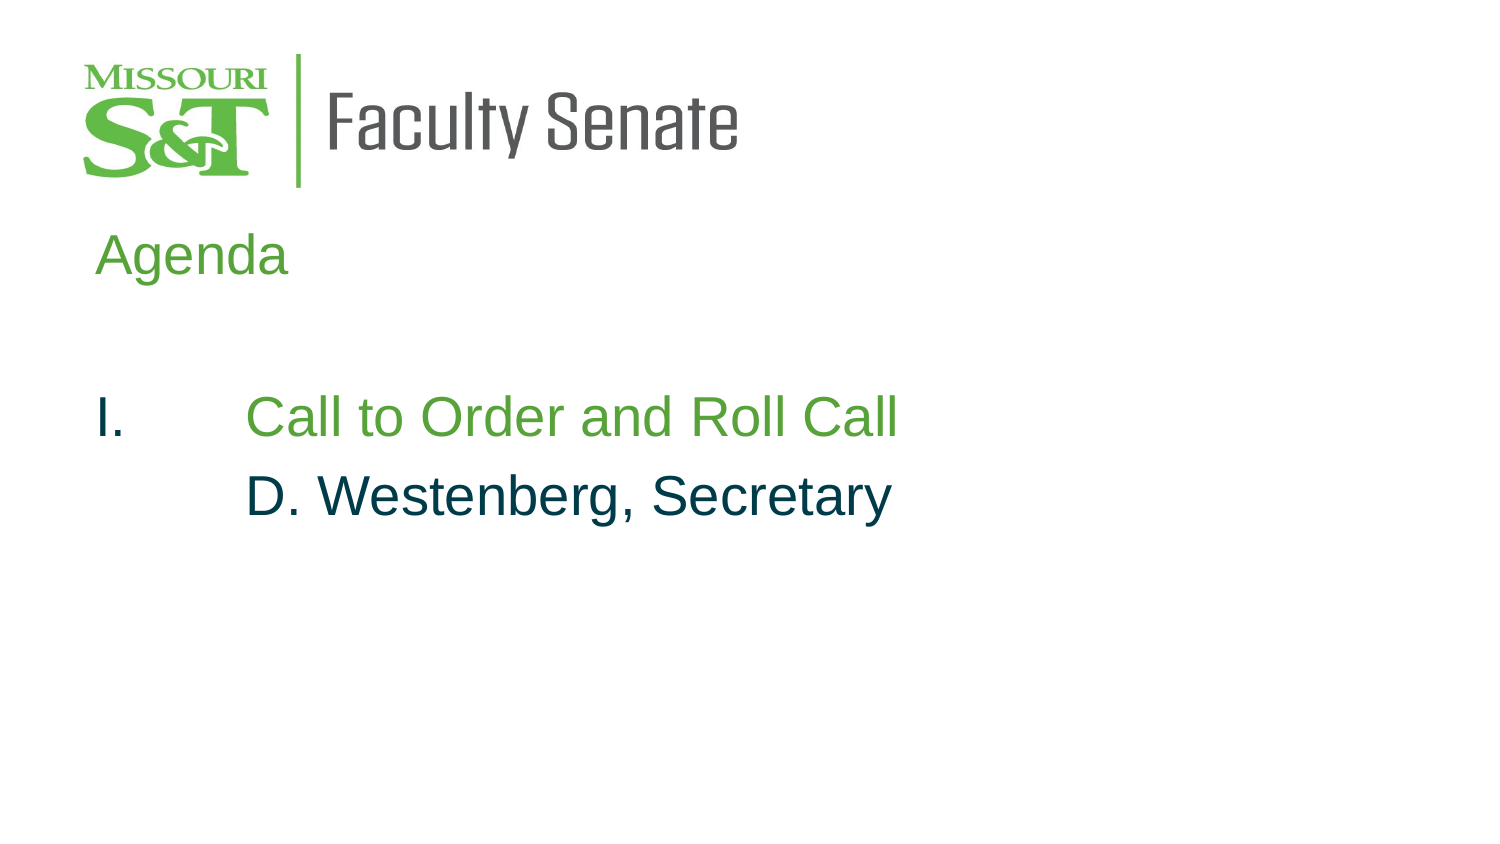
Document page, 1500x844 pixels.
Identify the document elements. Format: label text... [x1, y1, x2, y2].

list Agenda [83, 220, 1427, 343]
list Call to Order and Roll Call D. Westenberg, Secretary [83, 374, 1429, 704]
picture [83, 54, 737, 188]
